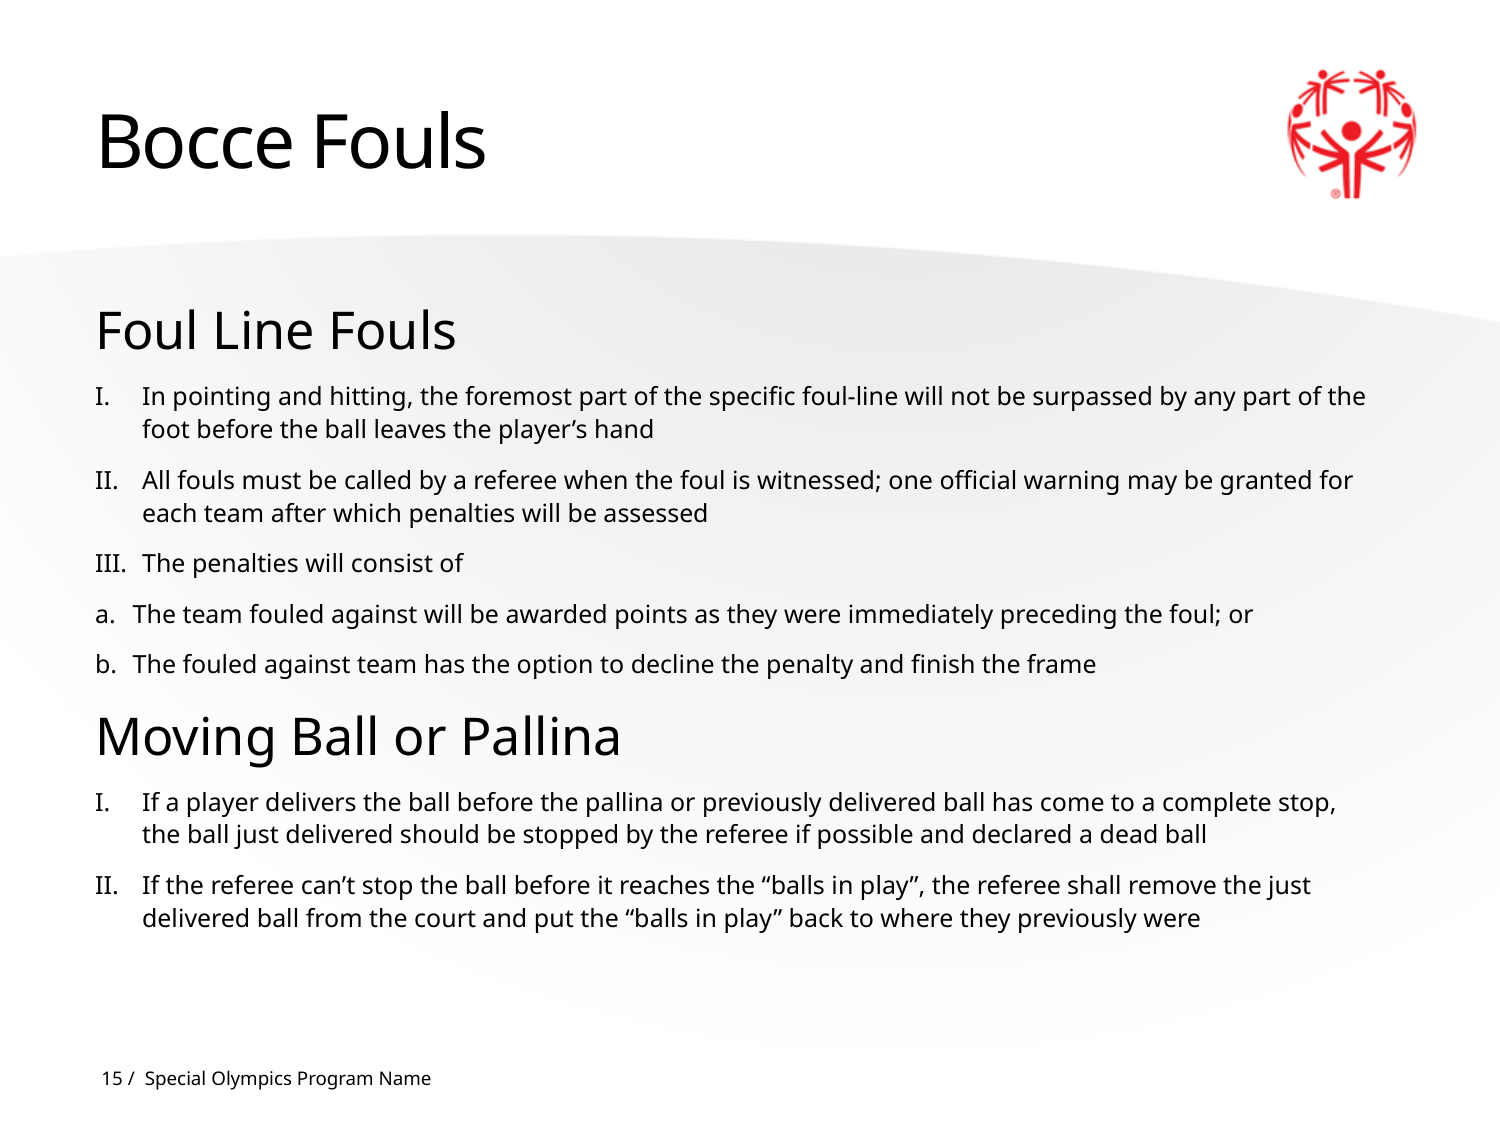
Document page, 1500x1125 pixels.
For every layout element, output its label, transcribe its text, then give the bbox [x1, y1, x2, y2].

picture [0, 0, 1500, 1125]
list Foul Line Fouls In pointing and hitting, the foremost part of the specific foul-line will not be surpassed by any part of the foot before the ball leaves the player’s hand All fouls must be called by a referee when the foul is witnessed; one official warning may be granted for each team after which penalties will be assessed The penalties will consist of The team fouled against will be awarded points as they were immediately preceding the foul; or The fouled against team has the option to decline the penalty and finish the frame Moving Ball or Pallina If a player delivers the ball before the pallina or previously delivered ball has come to a complete stop, the ball just delivered should be stopped by the referee if possible and declared a dead ball If the referee can’t stop the ball before it reaches the “balls in play”, the referee shall remove the just delivered ball from the court and put the “balls in play” back to where they previously were [89, 285, 1388, 1018]
title Bocce Fouls [89, 60, 1247, 232]
slide_number 15 / Special Olympics Program Name [90, 1061, 665, 1093]
